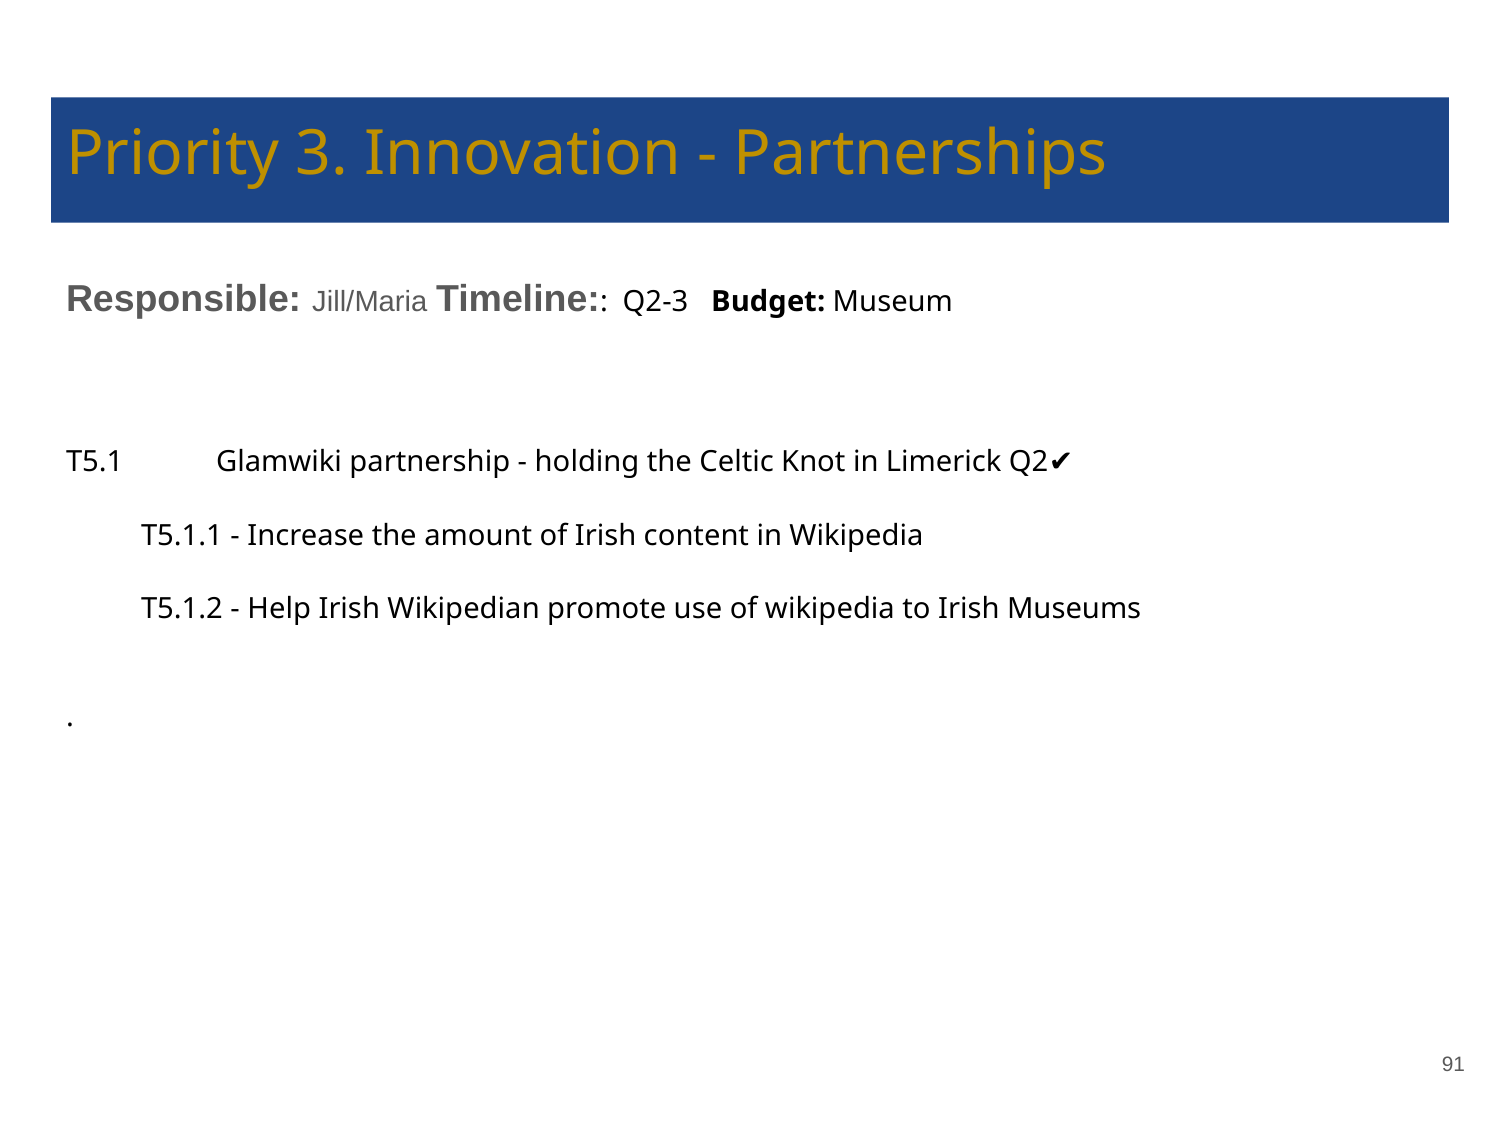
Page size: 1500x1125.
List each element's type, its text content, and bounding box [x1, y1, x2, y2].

title Priority 3. Innovation - Partnerships [51, 97, 1449, 223]
list Responsible: Jill/Maria Timeline:: Q2-3 Budget: Museum T5.1 Glamwiki partnership - holding the Celtic Knot in Limerick Q2✔️ T5.1.1 - Increase the amount of Irish content in Wikipedia T5.1.2 - Help Irish Wikipedian promote use of wikipedia to Irish Museums . [51, 252, 1449, 1000]
slide_number ‹#› [1389, 1019, 1480, 1106]
